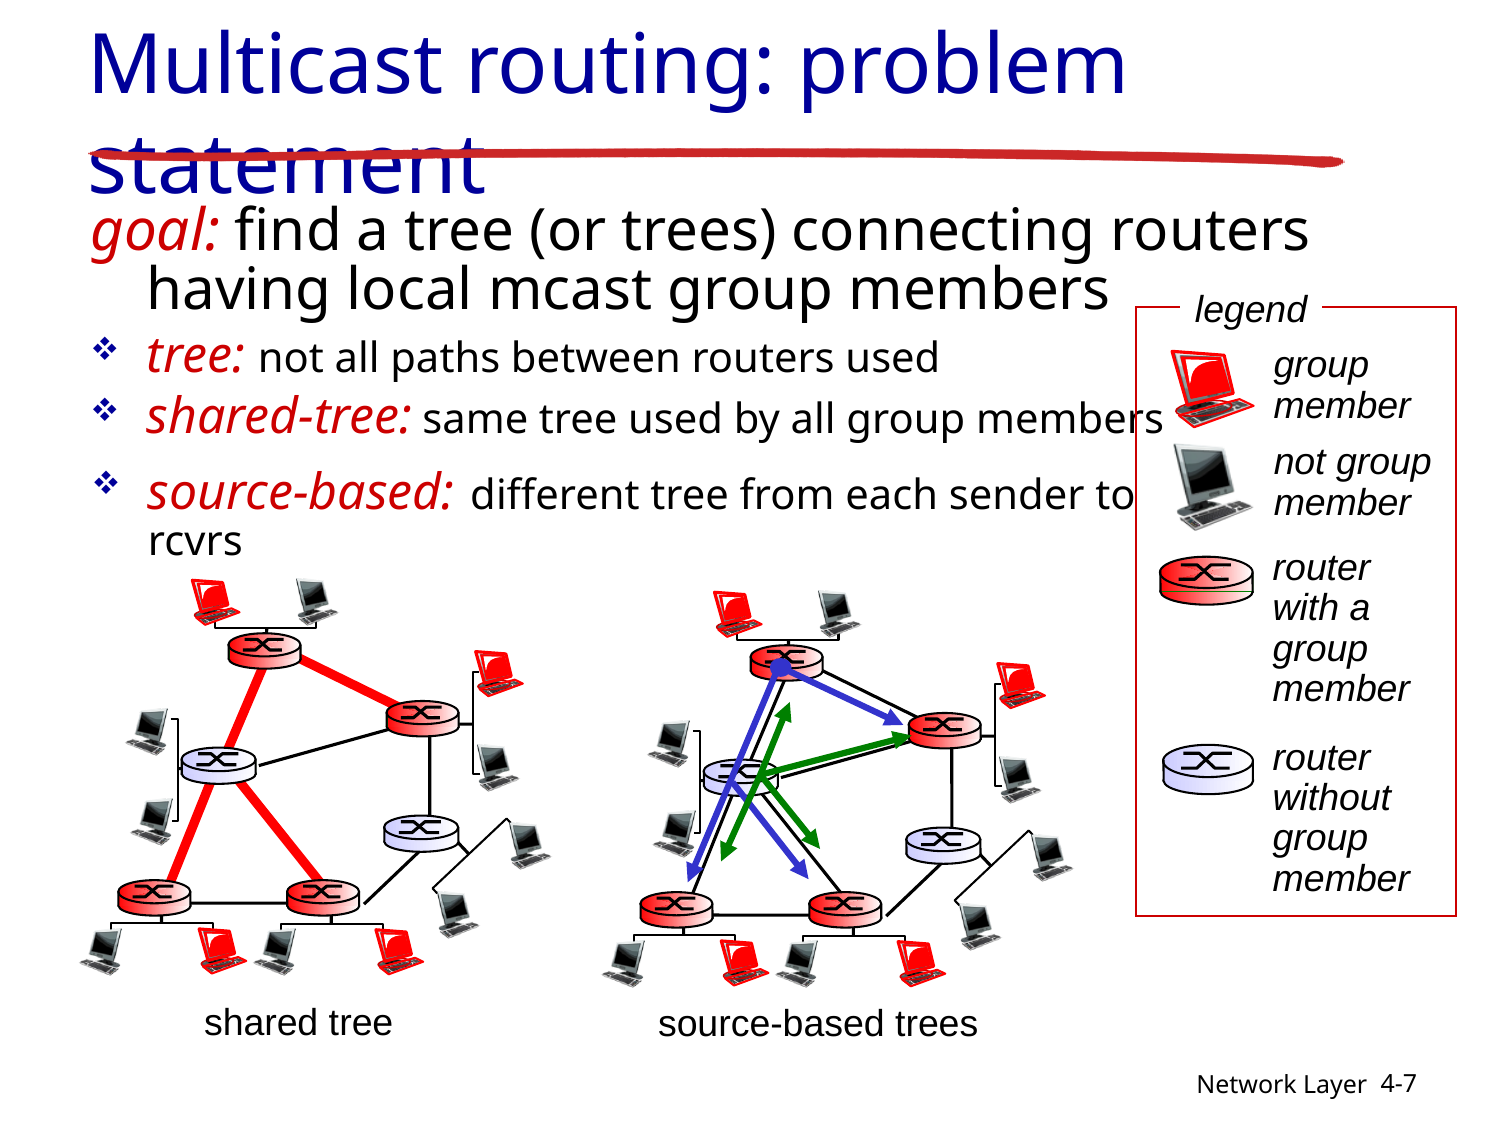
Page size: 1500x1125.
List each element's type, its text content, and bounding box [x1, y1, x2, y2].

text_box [197, 926, 256, 977]
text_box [374, 927, 433, 978]
list goal: find a tree (or trees) connecting routers having local mcast group members tree: not all paths between routers used shared-tree: same tree used by all group members [75, 195, 1426, 473]
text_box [590, 588, 1084, 1052]
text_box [286, 879, 360, 916]
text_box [386, 700, 460, 737]
picture [242, 925, 297, 979]
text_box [181, 747, 257, 785]
picture [294, 575, 350, 629]
text_box shared tree [189, 990, 409, 1050]
picture [68, 926, 124, 980]
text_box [228, 632, 302, 669]
picture [119, 796, 175, 850]
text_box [383, 815, 460, 853]
footer Network Layer [907, 1060, 1383, 1109]
text_box source-based: different tree from each sender to rcvrs [76, 383, 1130, 573]
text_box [117, 879, 192, 916]
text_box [111, 620, 518, 932]
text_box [1135, 277, 1458, 917]
picture [475, 742, 530, 796]
picture [83, 143, 1359, 173]
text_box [474, 649, 533, 700]
picture [507, 820, 562, 873]
picture [435, 888, 490, 942]
slide_number 4-7 [1365, 1059, 1477, 1106]
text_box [190, 577, 249, 629]
title Multicast routing: problem statement [71, 54, 1449, 167]
picture [114, 706, 169, 759]
